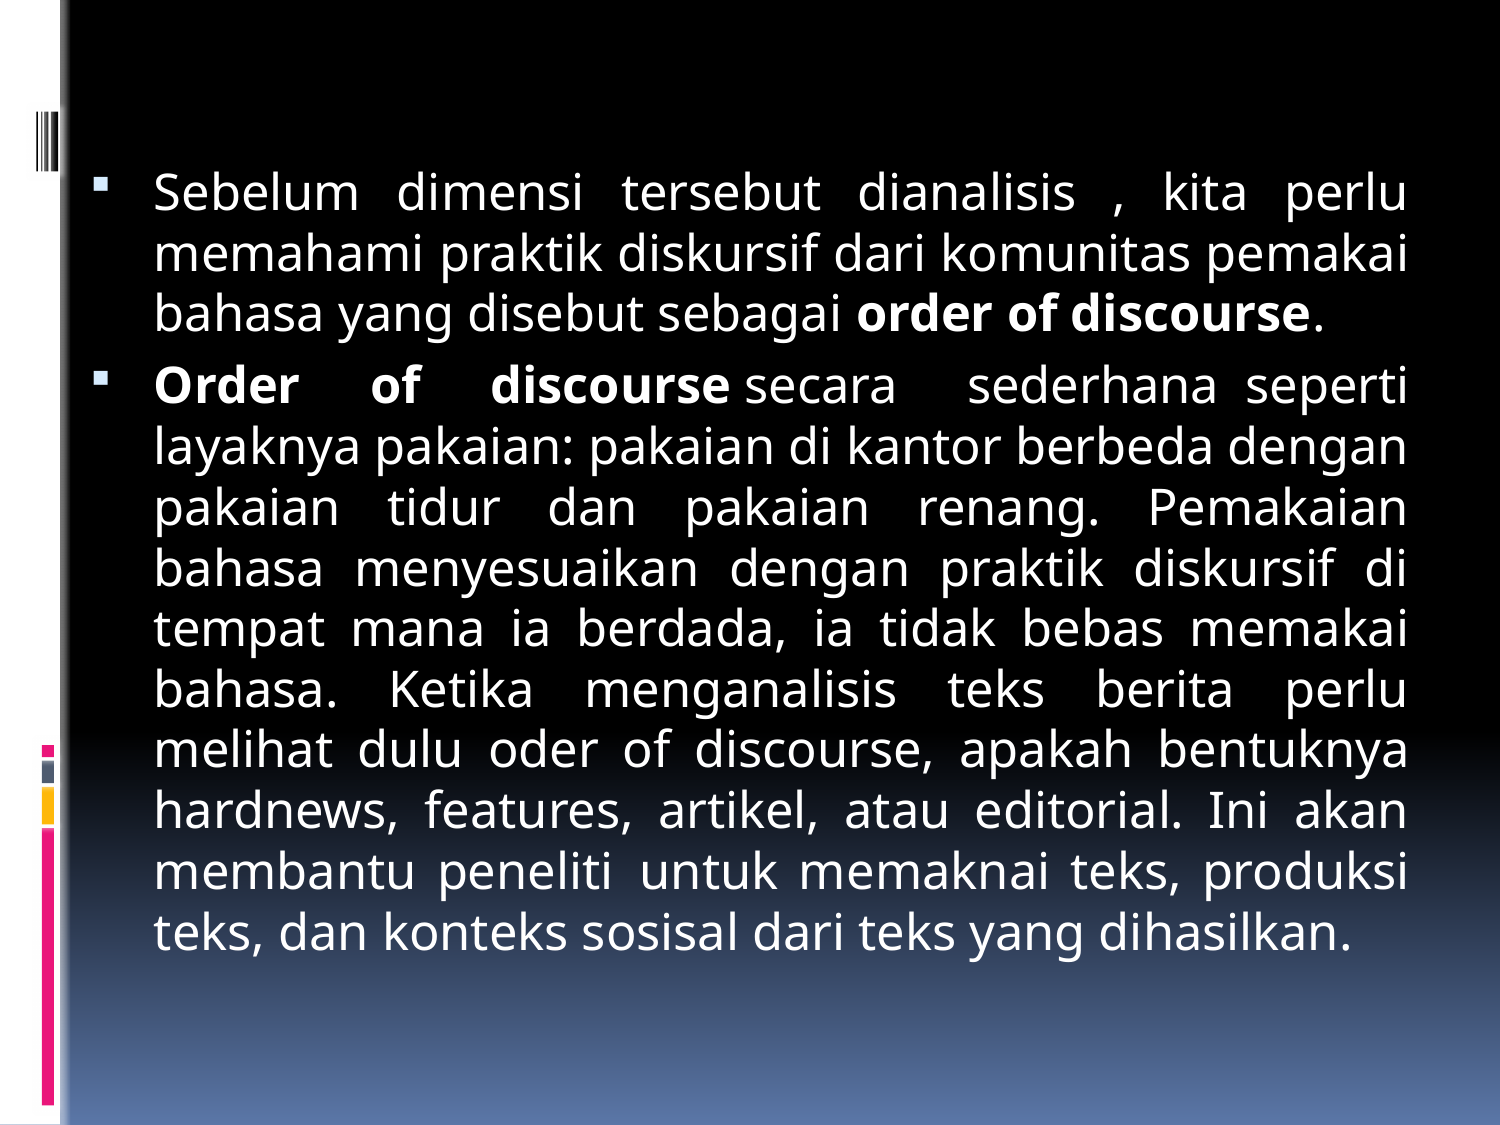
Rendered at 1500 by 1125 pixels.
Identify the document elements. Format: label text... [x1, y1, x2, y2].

list Sebelum dimensi tersebut dianalisis , kita perlu memahami praktik diskursif dari komunitas pemakai bahasa yang disebut sebagai order of discourse. Order of discourse secara sederhana seperti layaknya pakaian: pakaian di kantor berbeda dengan pakaian tidur dan pakaian renang. Pemakaian bahasa menyesuaikan dengan praktik diskursif di tempat mana ia berdada, ia tidak bebas memakai bahasa. Ketika menganalisis teks berita perlu melihat dulu oder of discourse, apakah bentuknya hardnews, features, artikel, atau editorial. Ini akan membantu peneliti untuk memaknai teks, produksi teks, dan konteks sosisal dari teks yang dihasilkan. [75, 152, 1425, 1005]
